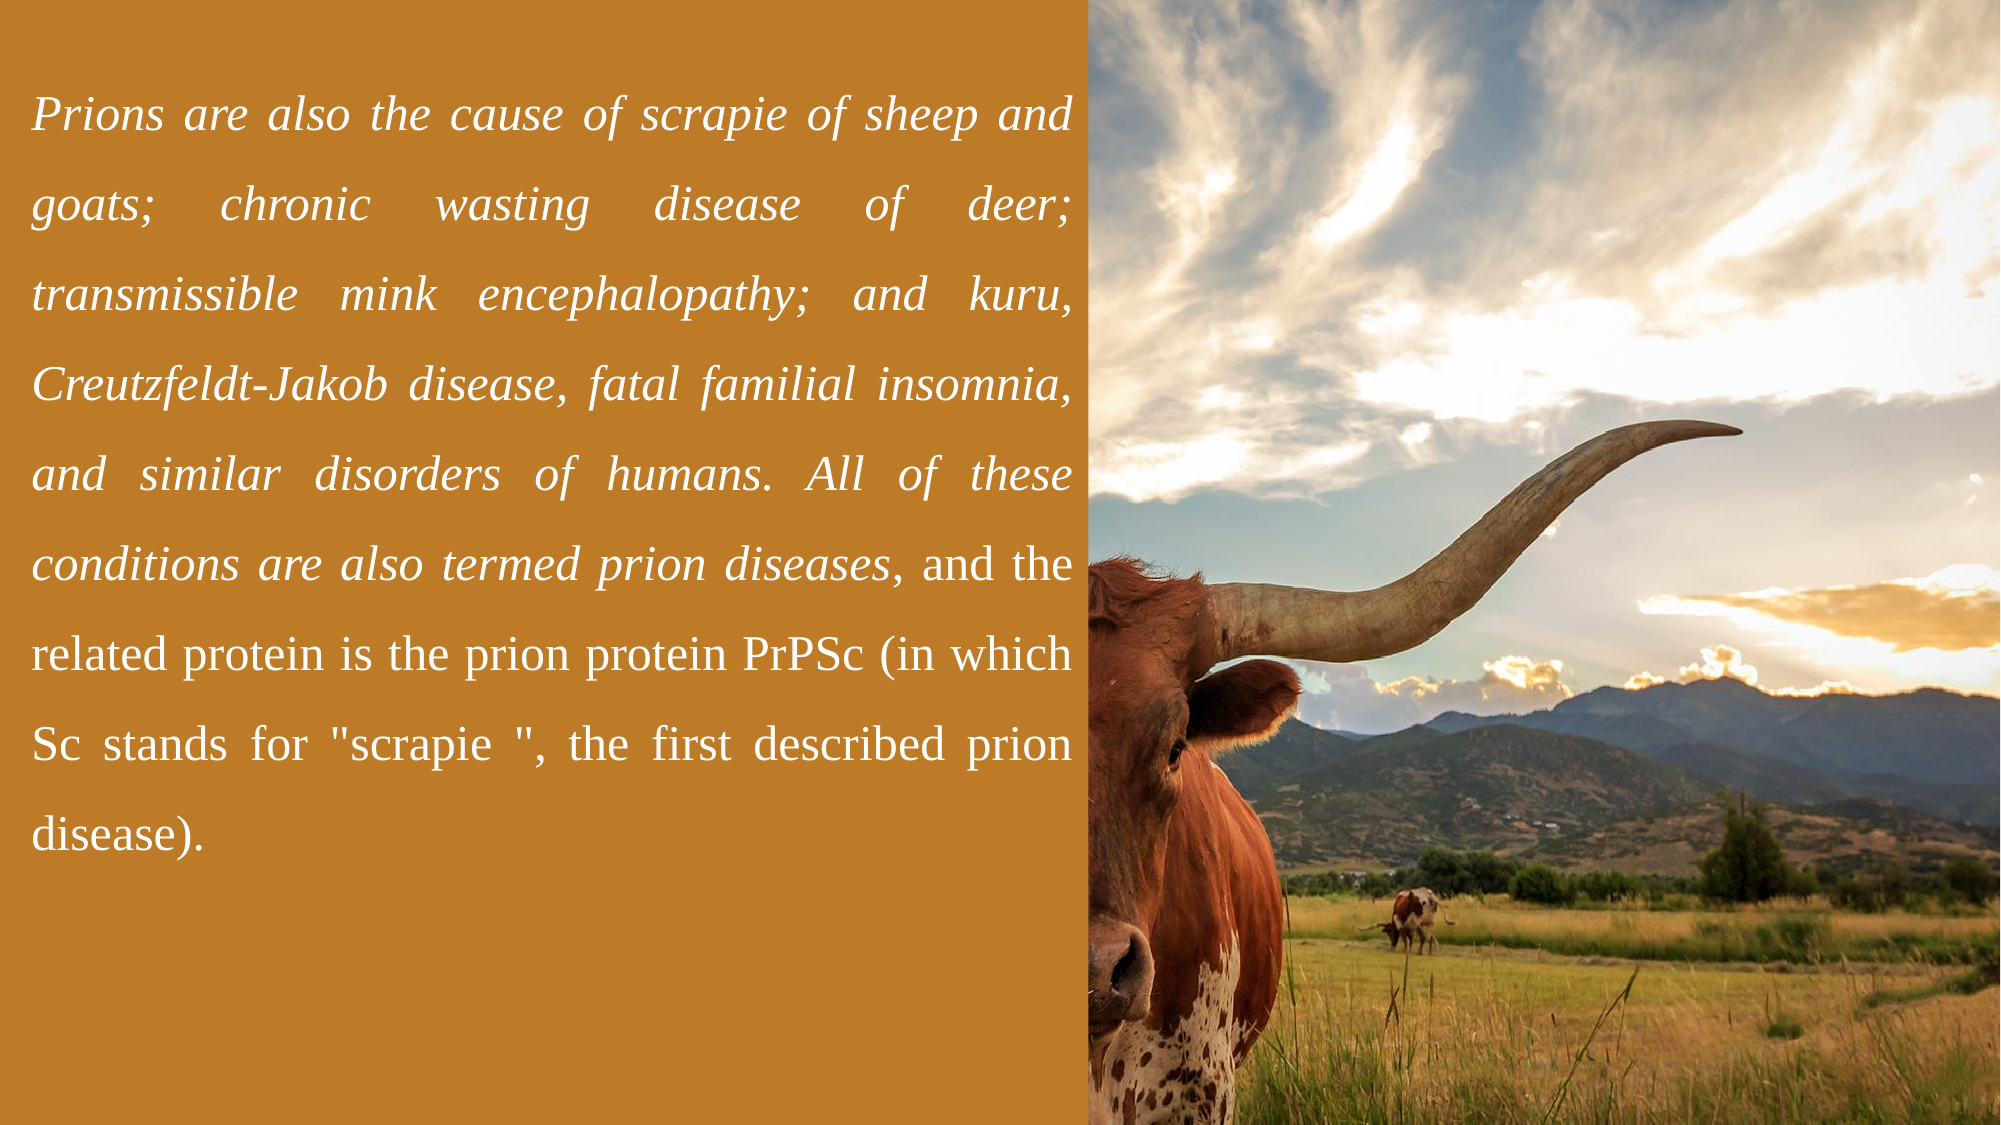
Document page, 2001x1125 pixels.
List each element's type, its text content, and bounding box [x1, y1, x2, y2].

picture [1088, 0, 2001, 1125]
text_box Prions are also the cause of scrapie of sheep and goats; chronic wasting disease of deer; transmissible mink encephalopathy; and kuru, Creutzfeldt-Jakob disease, fatal familial insomnia, and similar disorders of humans. All of these conditions are also termed prion diseases, and the related protein is the prion protein PrPSc (in which Sc stands for "scrapie ", the first described prion disease). [16, 43, 1088, 868]
